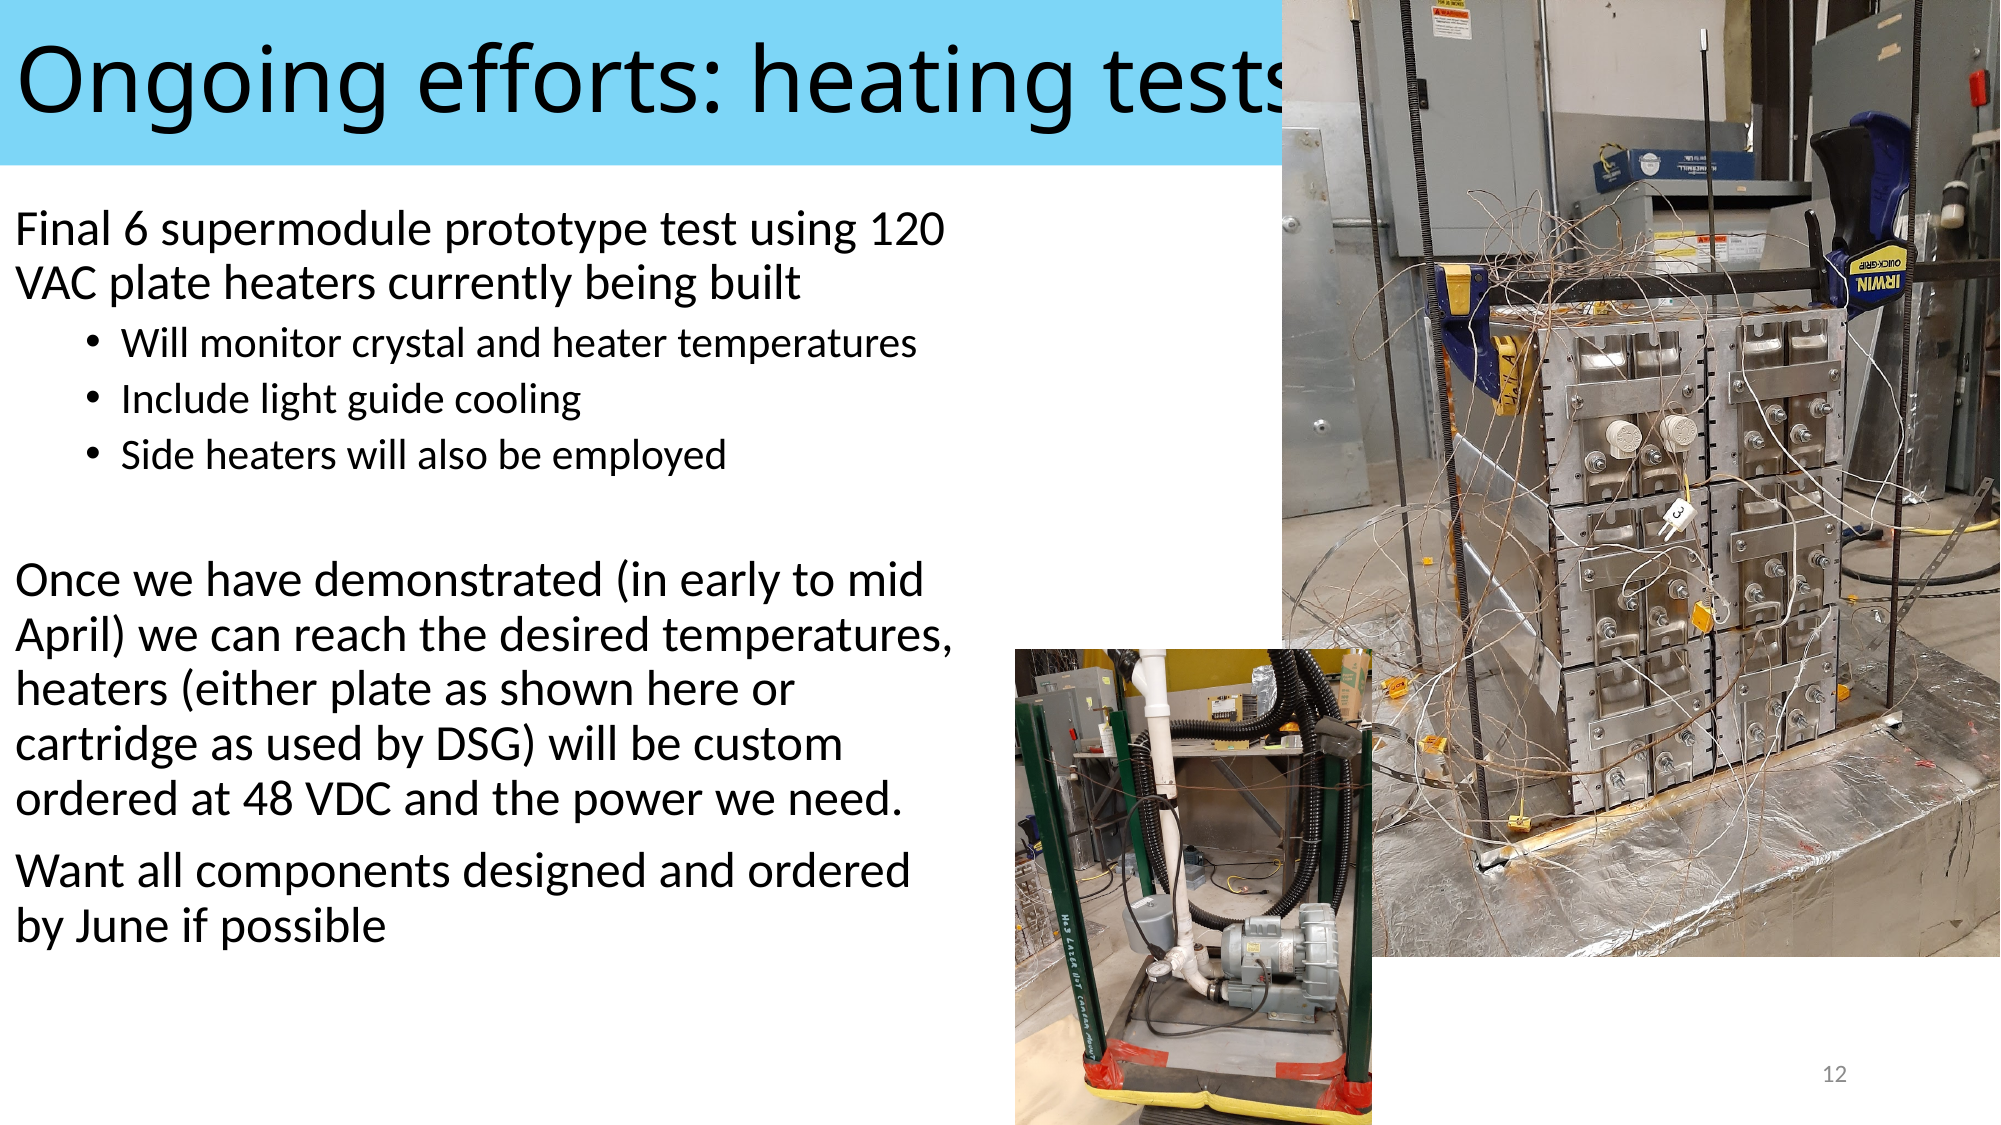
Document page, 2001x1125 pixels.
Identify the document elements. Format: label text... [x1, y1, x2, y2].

slide_number 12 [1412, 1042, 1863, 1103]
list Final 6 supermodule prototype test using 120 VAC plate heaters currently being built Will monitor crystal and heater temperatures Include light guide cooling Side heaters will also be employed Once we have demonstrated (in early to mid April) we can reach the desired temperatures, heaters (either plate as shown here or cartridge as used by DSG) will be custom ordered at 48 VDC and the power we need. Want all components designed and ordered by June if possible [0, 194, 973, 1006]
picture [1015, 0, 2000, 1125]
title Ongoing efforts: heating tests [0, 0, 1282, 166]
